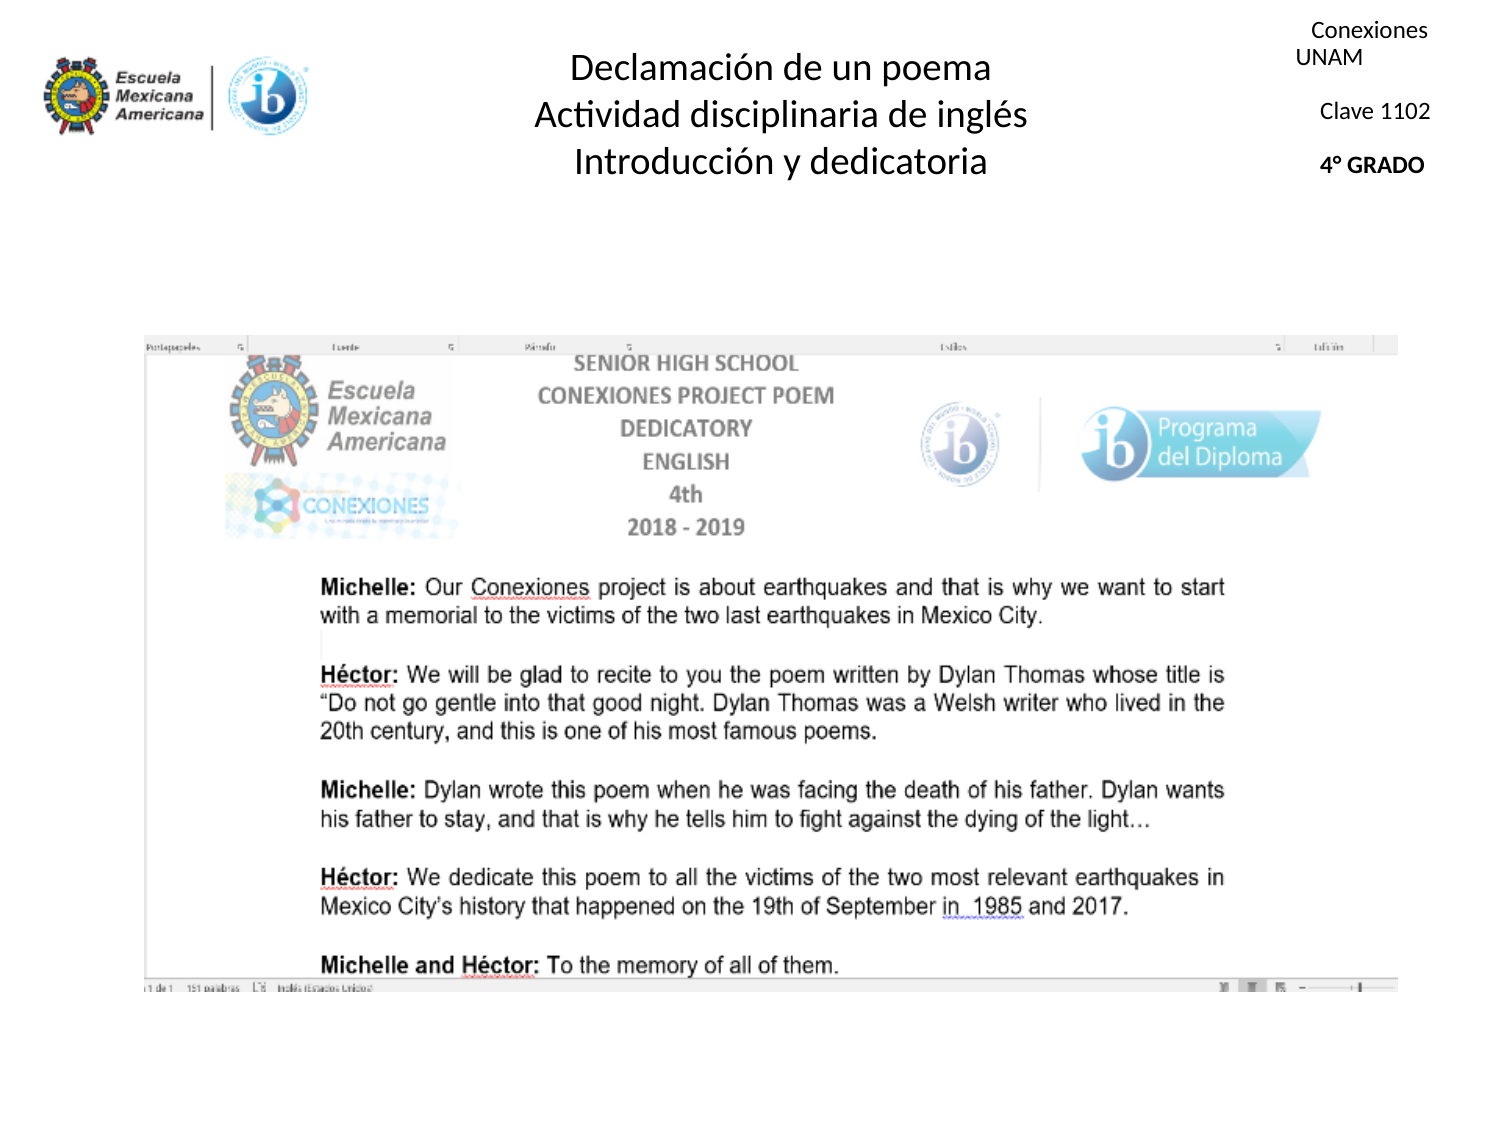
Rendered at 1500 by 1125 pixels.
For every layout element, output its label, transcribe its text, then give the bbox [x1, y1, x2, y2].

picture [144, 334, 1398, 992]
text_box Conexiones UNAM Clave 1102 4° GRADO [1281, 55, 1464, 170]
text_box Declamación de un poema Actividad disciplinaria de inglés Introducción y dedicatoria [387, 34, 1175, 286]
picture [41, 33, 315, 171]
